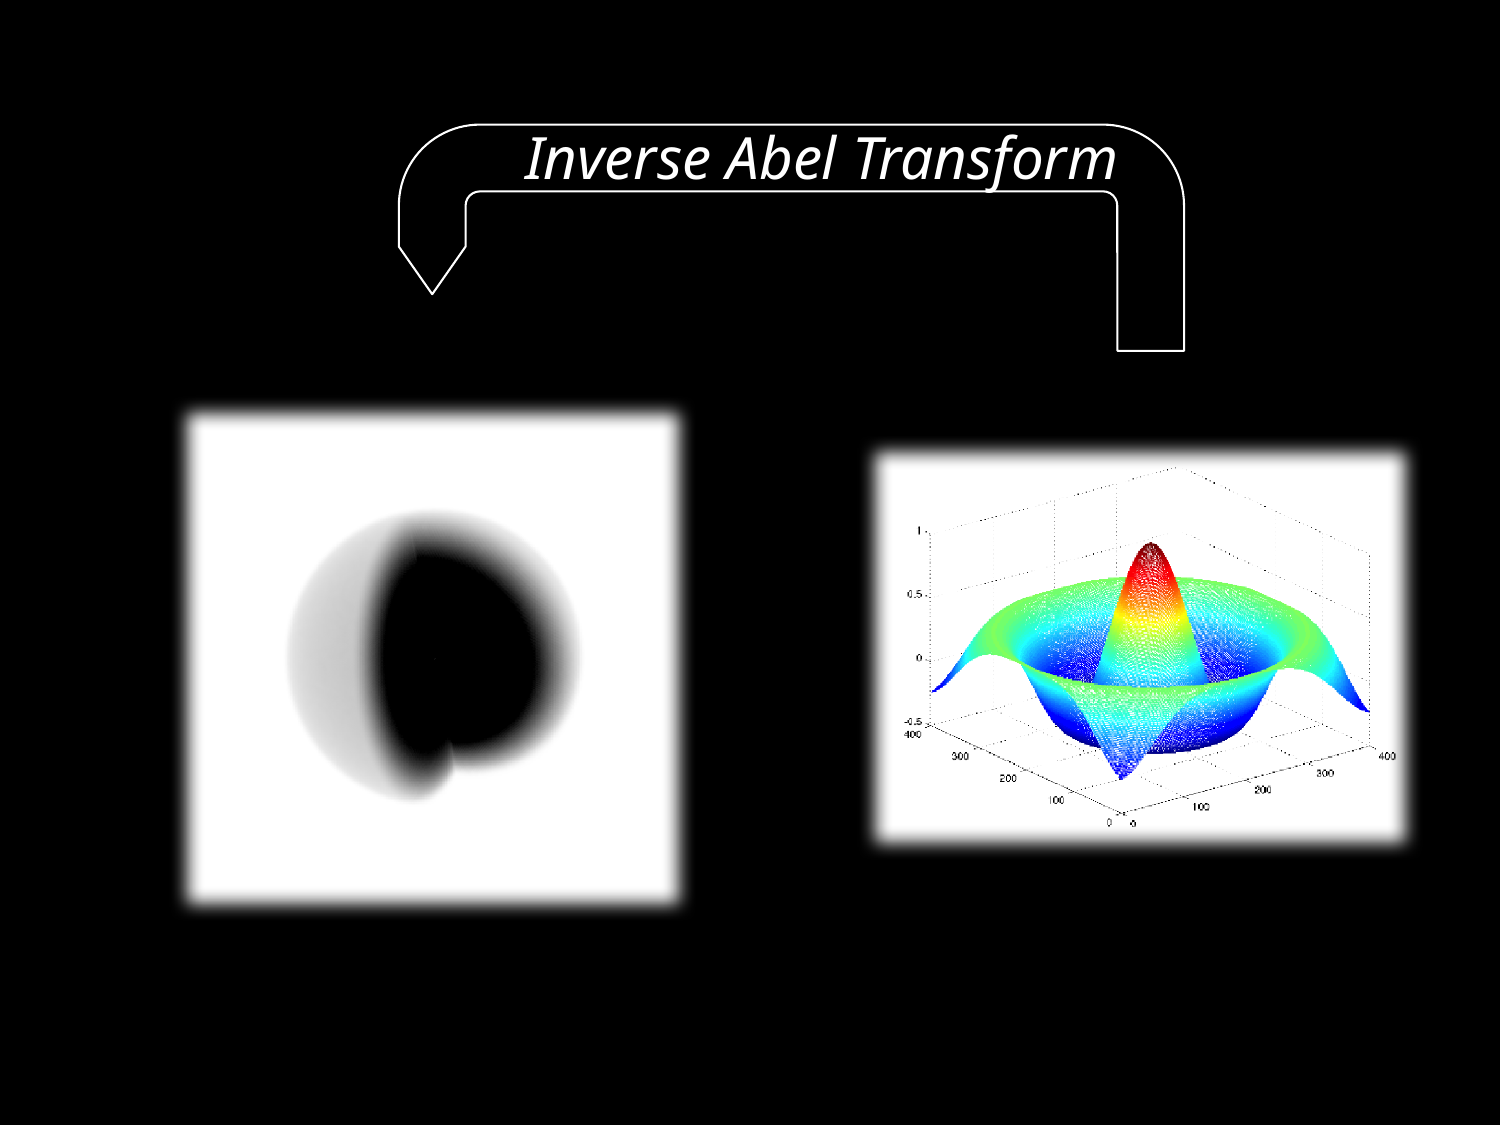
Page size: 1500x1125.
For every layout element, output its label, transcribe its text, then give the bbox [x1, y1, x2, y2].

picture [857, 434, 1423, 861]
text_box Inverse Abel Transform [510, 192, 1115, 199]
text_box Inverse Abel Transform [510, 113, 1133, 130]
text_box [398, 124, 1185, 351]
picture [168, 395, 697, 923]
